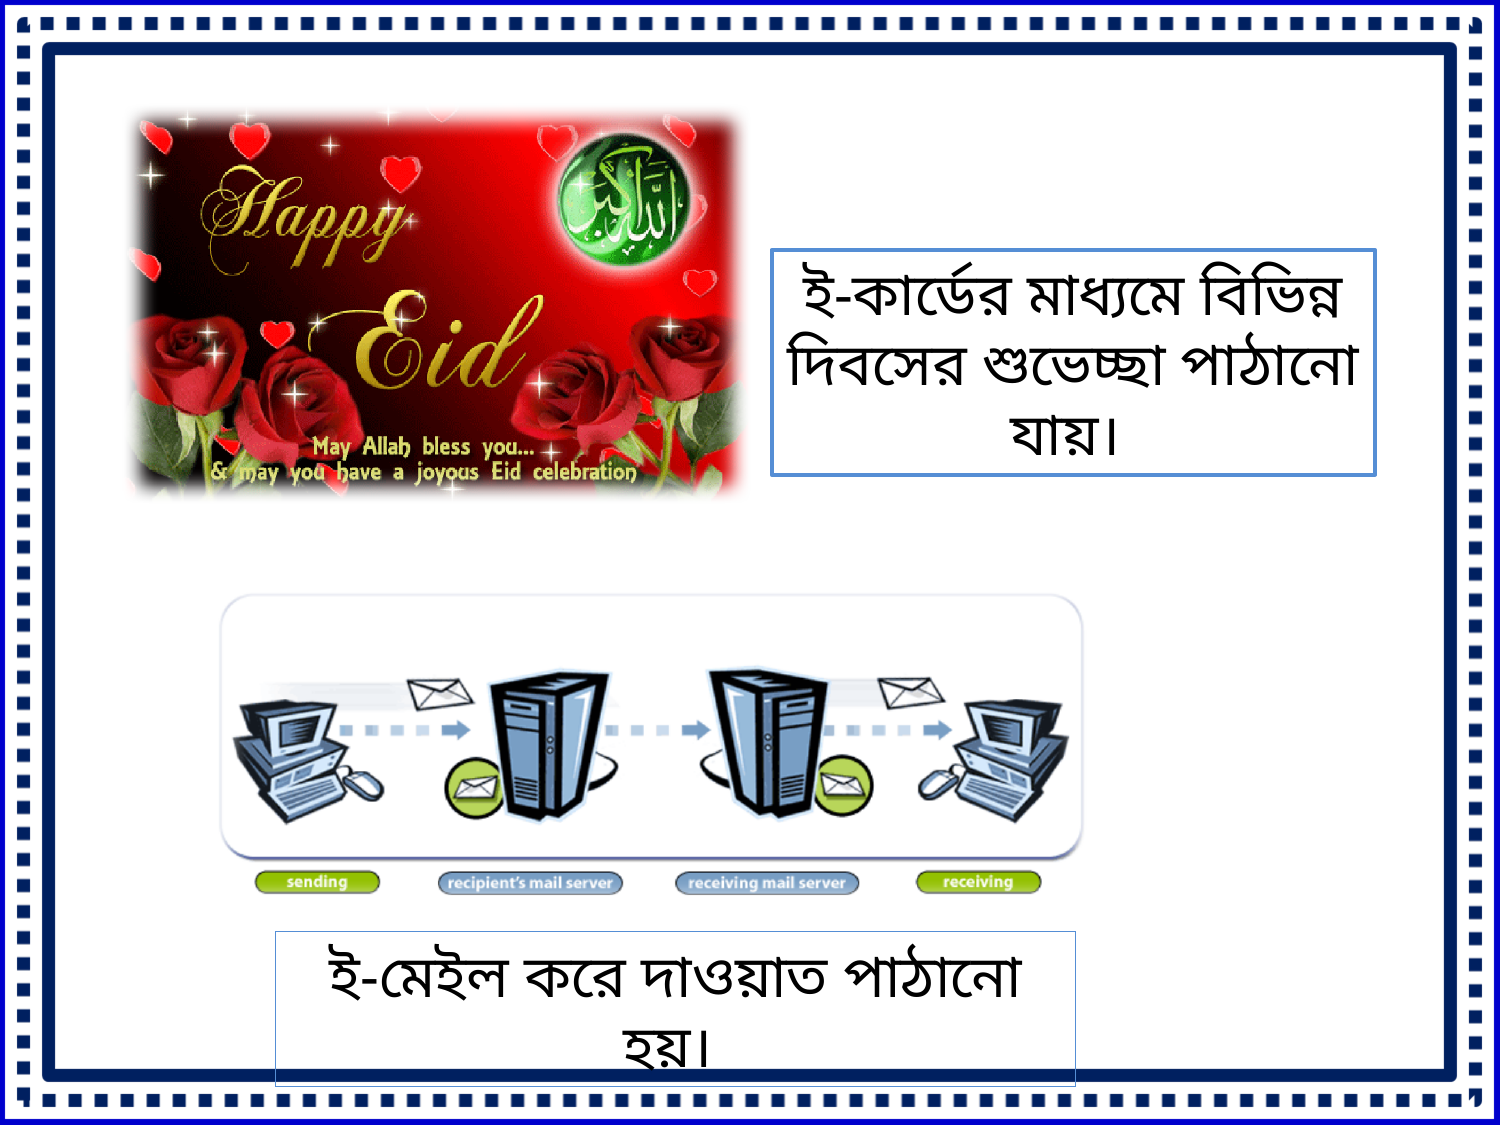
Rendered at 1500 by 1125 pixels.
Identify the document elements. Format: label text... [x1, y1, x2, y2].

picture [0, 0, 1500, 1125]
text_box ই-মেইল করে দাওয়াত পাঠানো হয়। [275, 931, 1076, 1087]
text_box ই-কার্ডের মাধ্যমে বিভিন্ন দিবসের শুভেচ্ছা পাঠানো যায়। [770, 248, 1377, 477]
